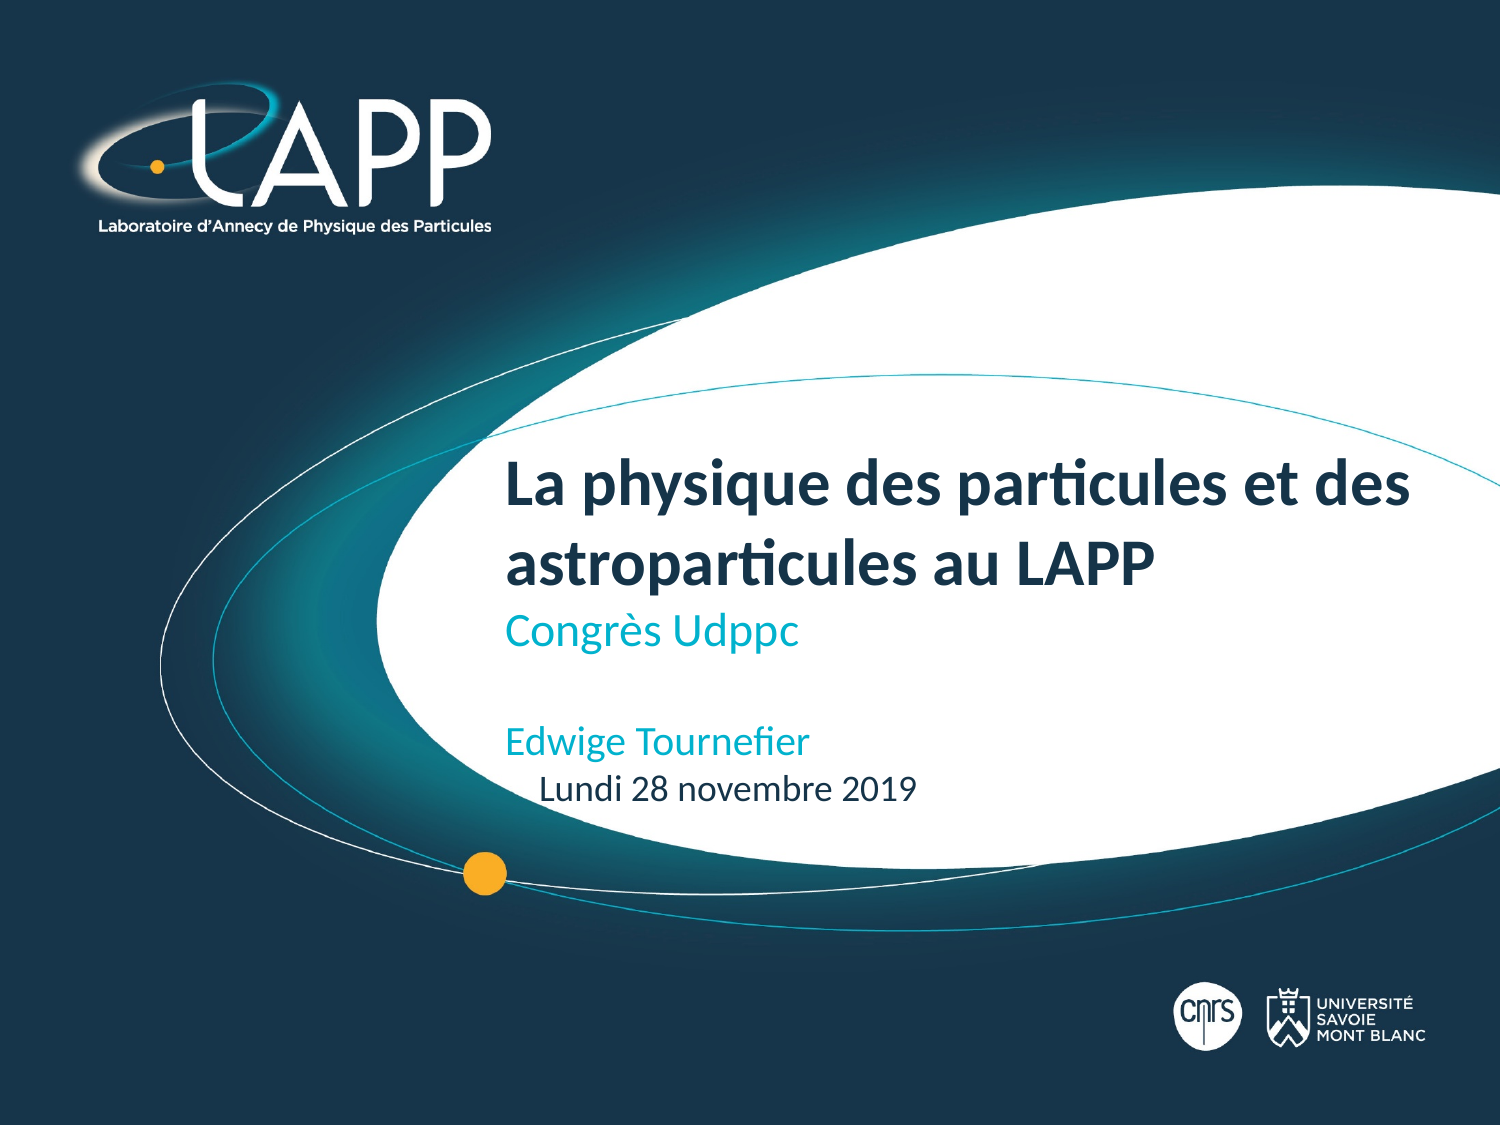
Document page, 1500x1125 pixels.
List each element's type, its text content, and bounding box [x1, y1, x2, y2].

title La physique des particules et des astroparticules au LAPP Congrès Udppc Edwige Tournefier Lundi 28 novembre 2019 [489, 503, 1500, 745]
picture [0, 0, 1500, 1125]
